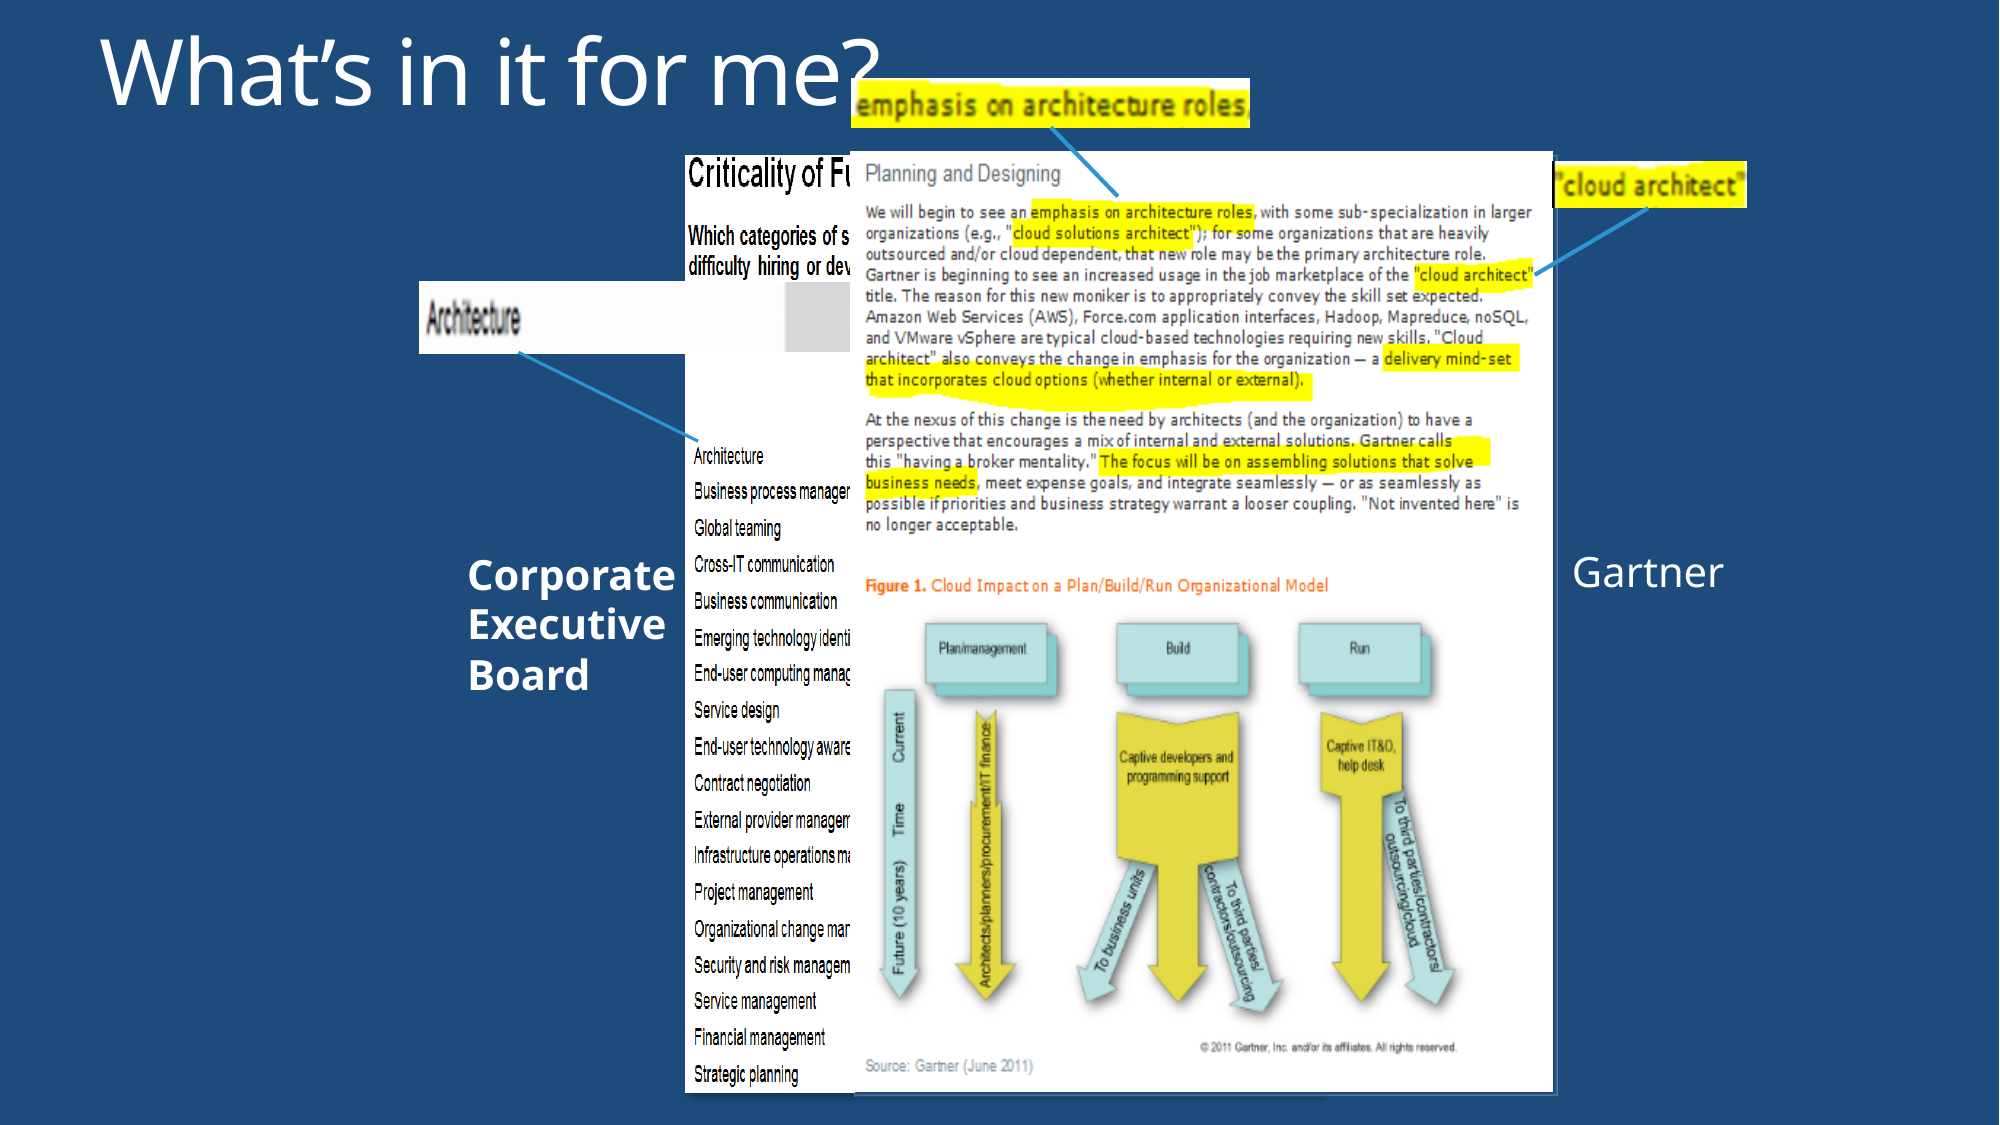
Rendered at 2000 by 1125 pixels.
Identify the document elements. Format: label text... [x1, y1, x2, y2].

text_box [851, 78, 1747, 1091]
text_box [420, 155, 847, 1094]
text_box What’s in it for me? [85, 19, 1914, 161]
